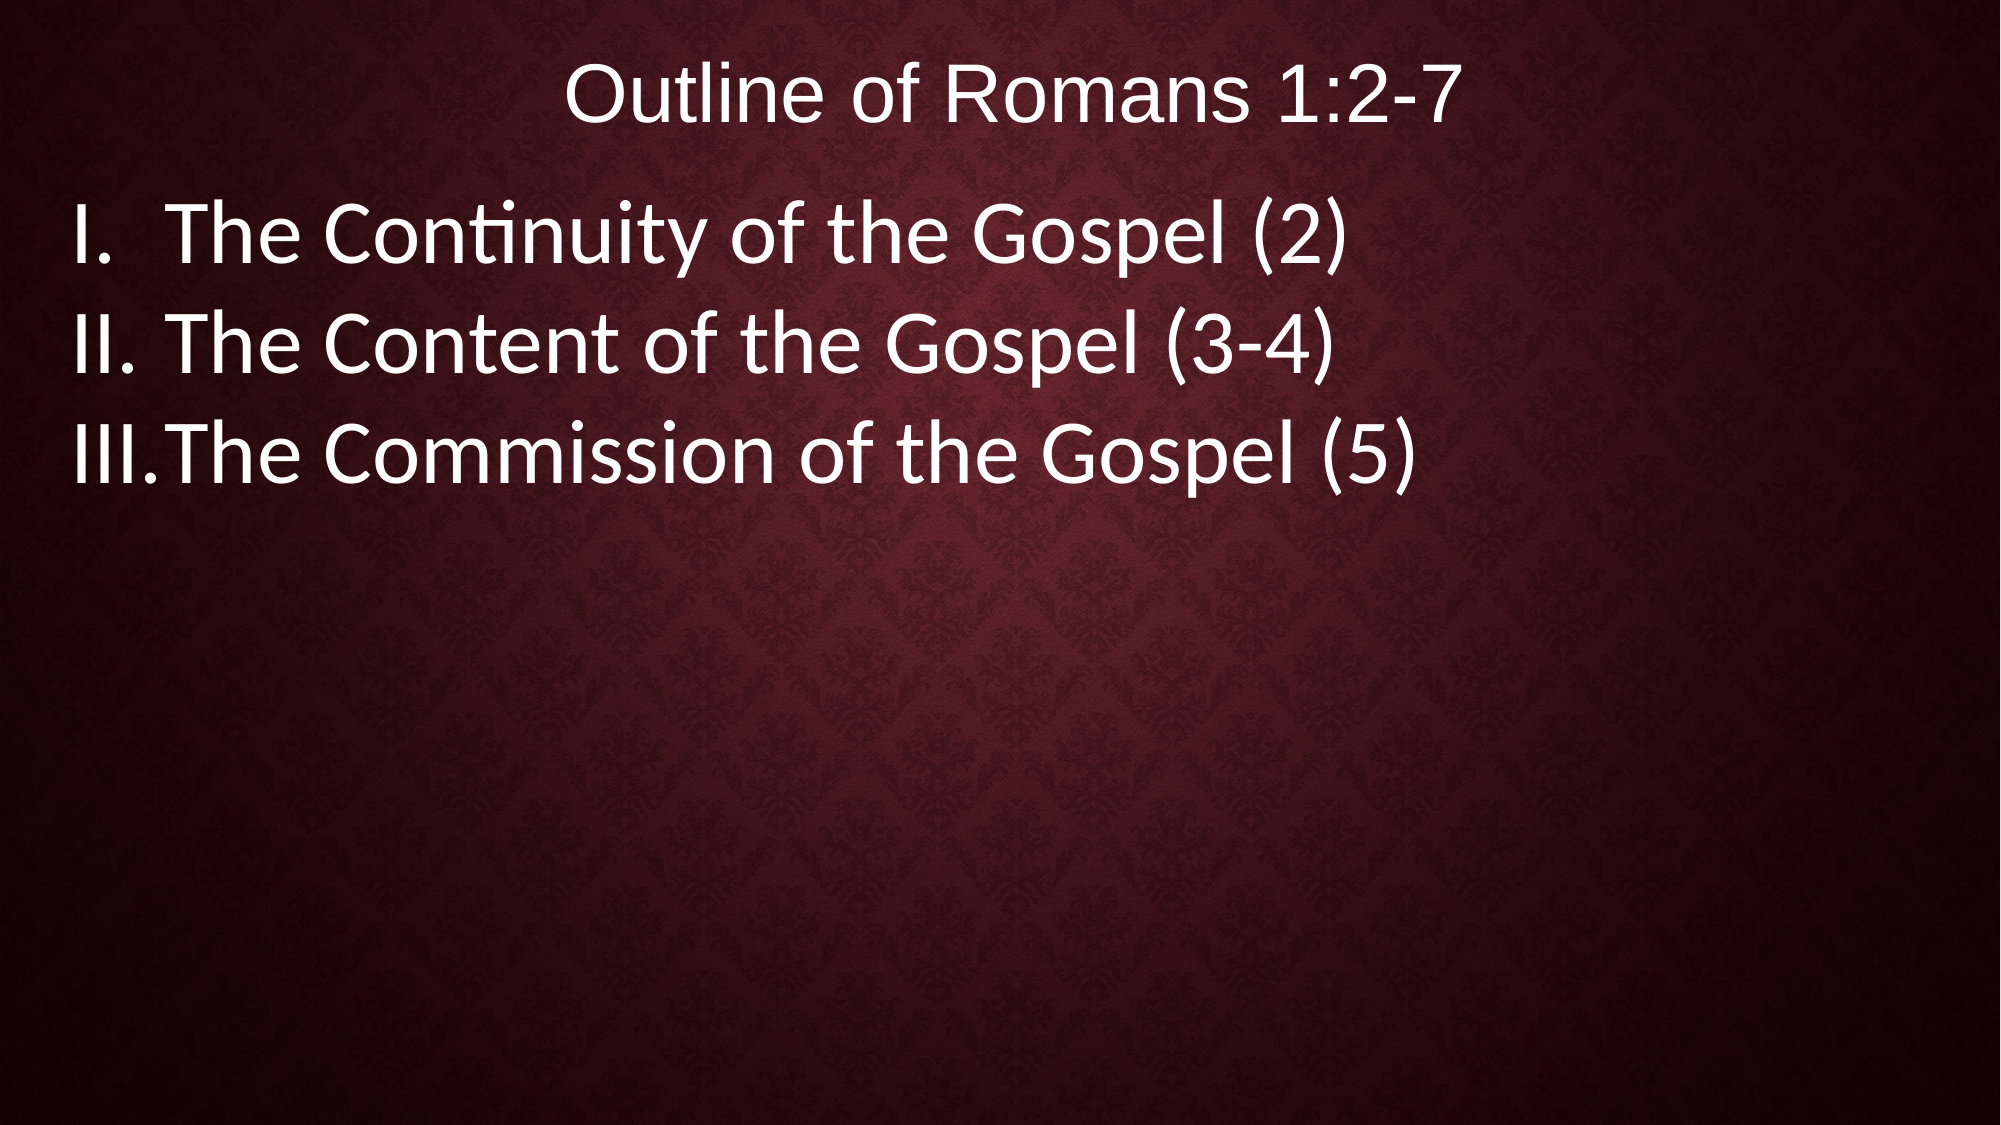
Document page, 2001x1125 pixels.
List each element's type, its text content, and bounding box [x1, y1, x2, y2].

text_box Outline of Romans 1:2-7 [55, 31, 1974, 146]
text_box The Continuity of the Gospel (2) The Content of the Gospel (3-4) The Commission of the Gospel (5) [55, 164, 1952, 509]
